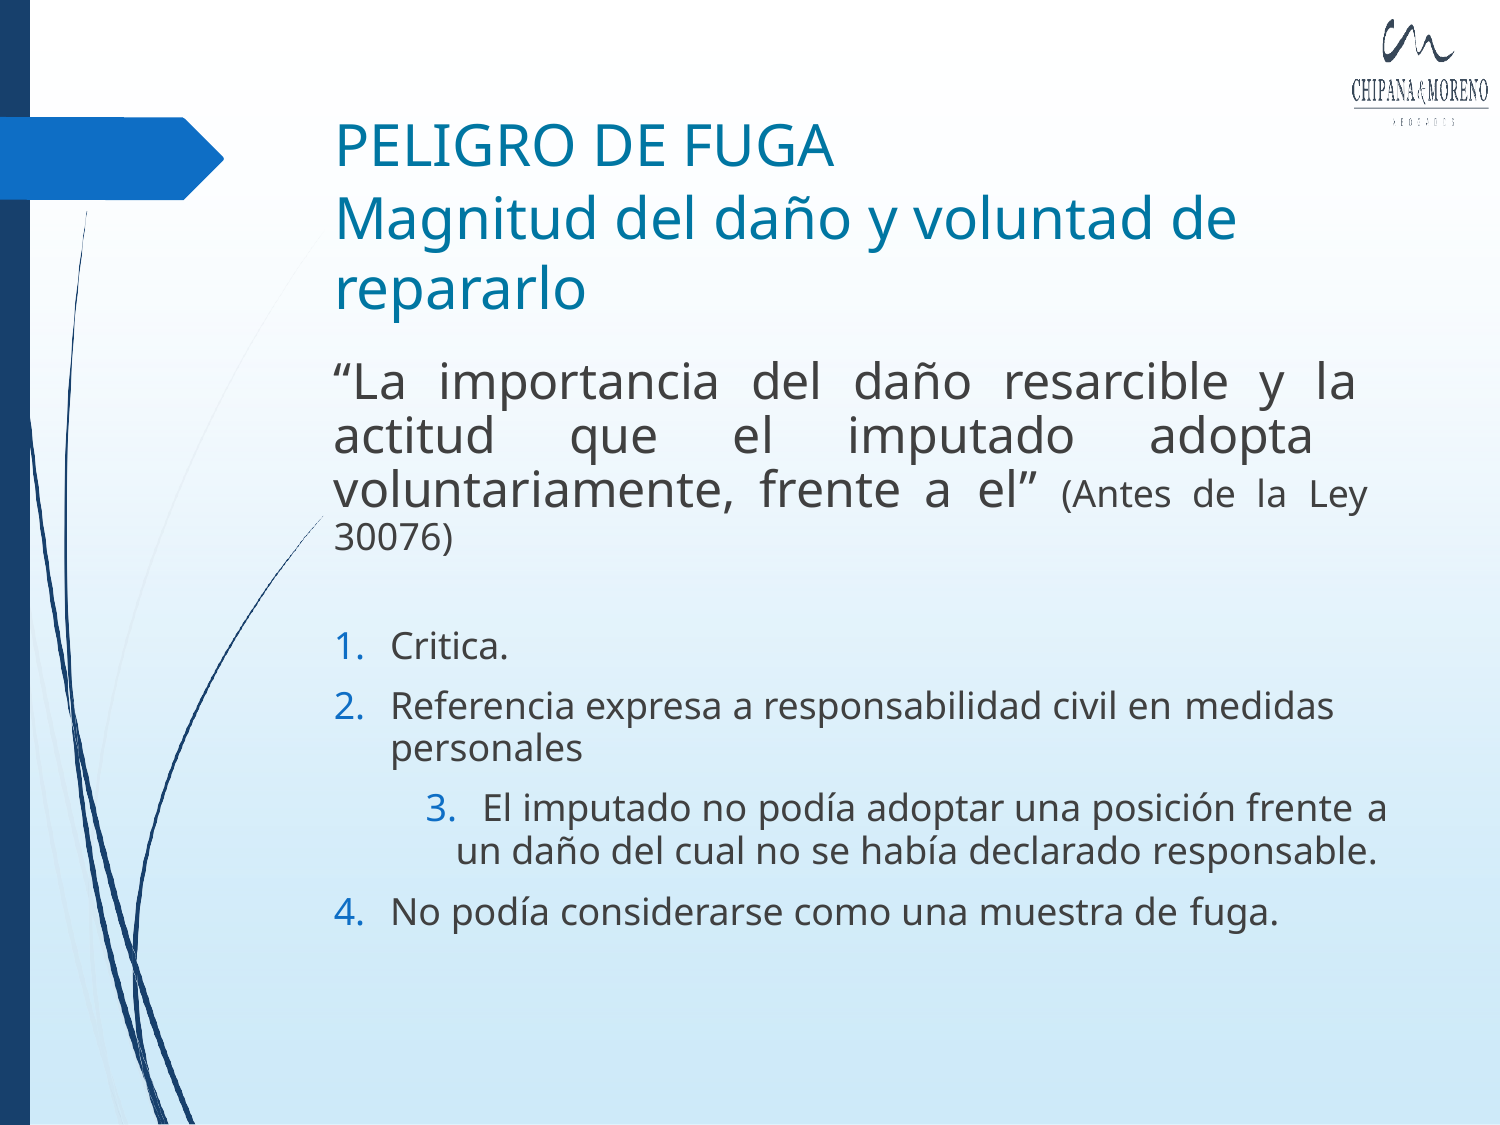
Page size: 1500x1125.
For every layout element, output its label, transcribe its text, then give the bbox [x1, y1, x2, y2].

text_box [1352, 19, 1489, 126]
text_box “La importancia del daño resarcible y la actitud que el imputado adopta voluntariamente, frente a el” (Antes de la Ley 30076) Critica. Referencia expresa a responsabilidad civil en medidas personales El imputado no podía adoptar una posición frente a un daño del cual no se había declarado responsable. No podía considerarse como una muestra de fuga. [331, 348, 1389, 934]
title PELIGRO DE FUGA Magnitud del daño y voluntad de repararlo [332, 106, 1299, 322]
picture [30, 0, 1500, 1125]
